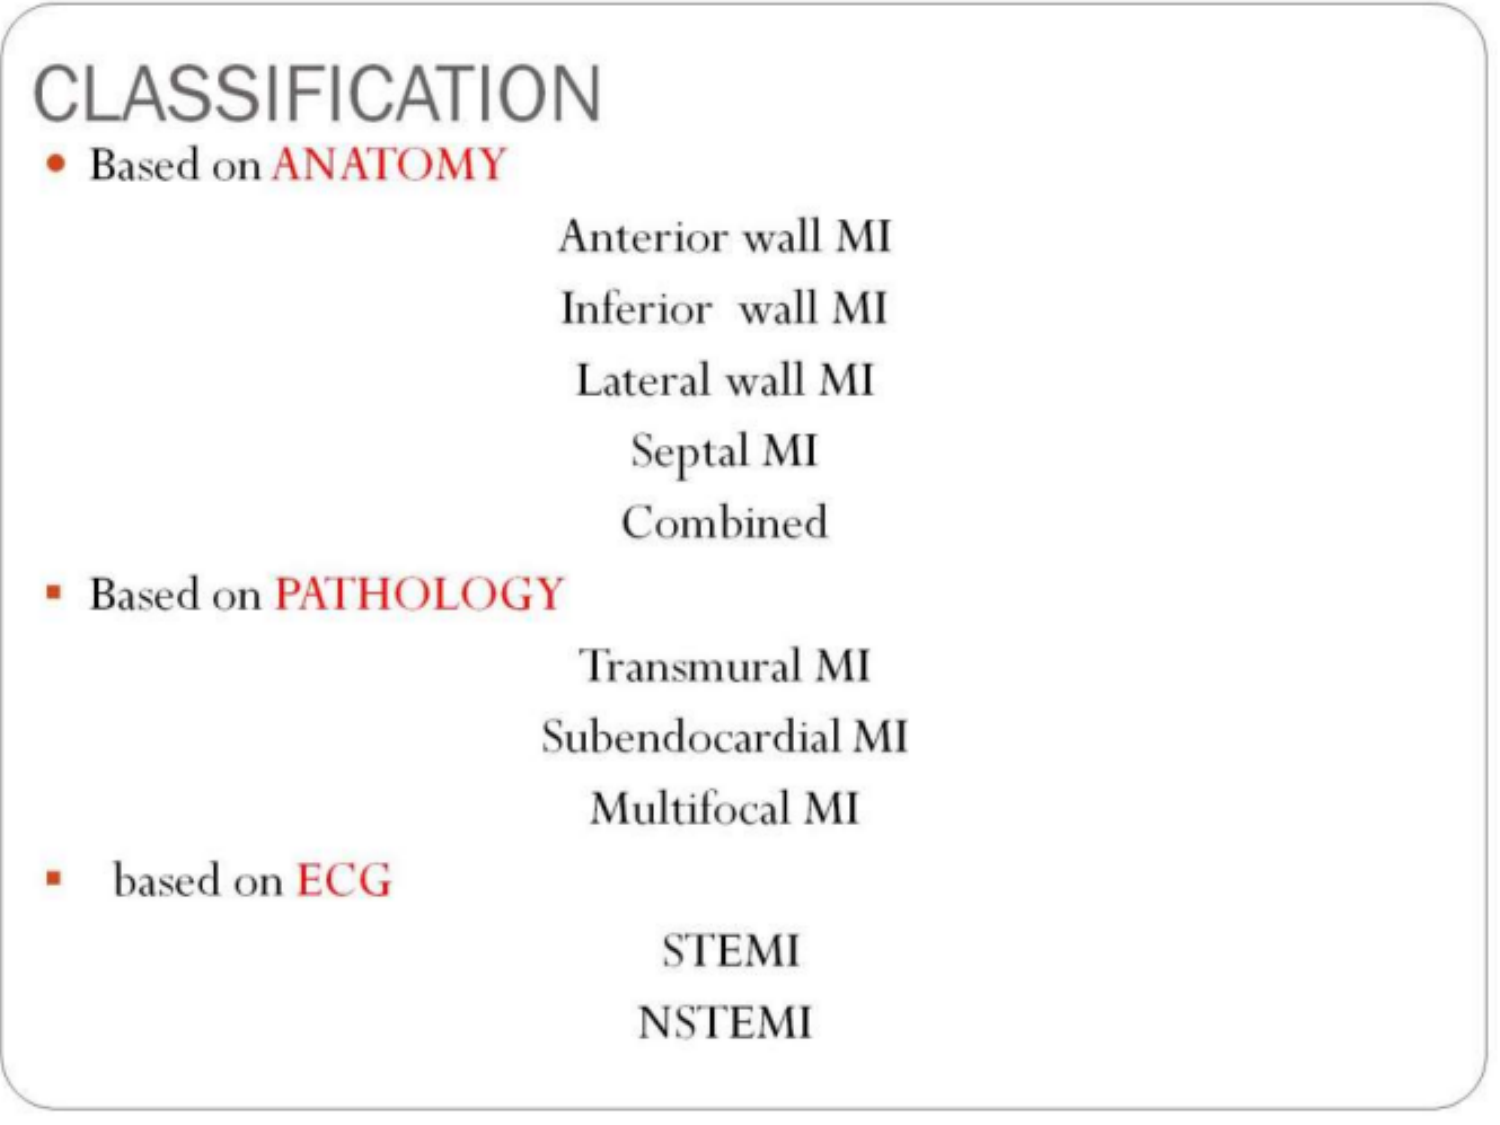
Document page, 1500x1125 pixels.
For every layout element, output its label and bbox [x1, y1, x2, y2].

list [0, 0, 1500, 1125]
